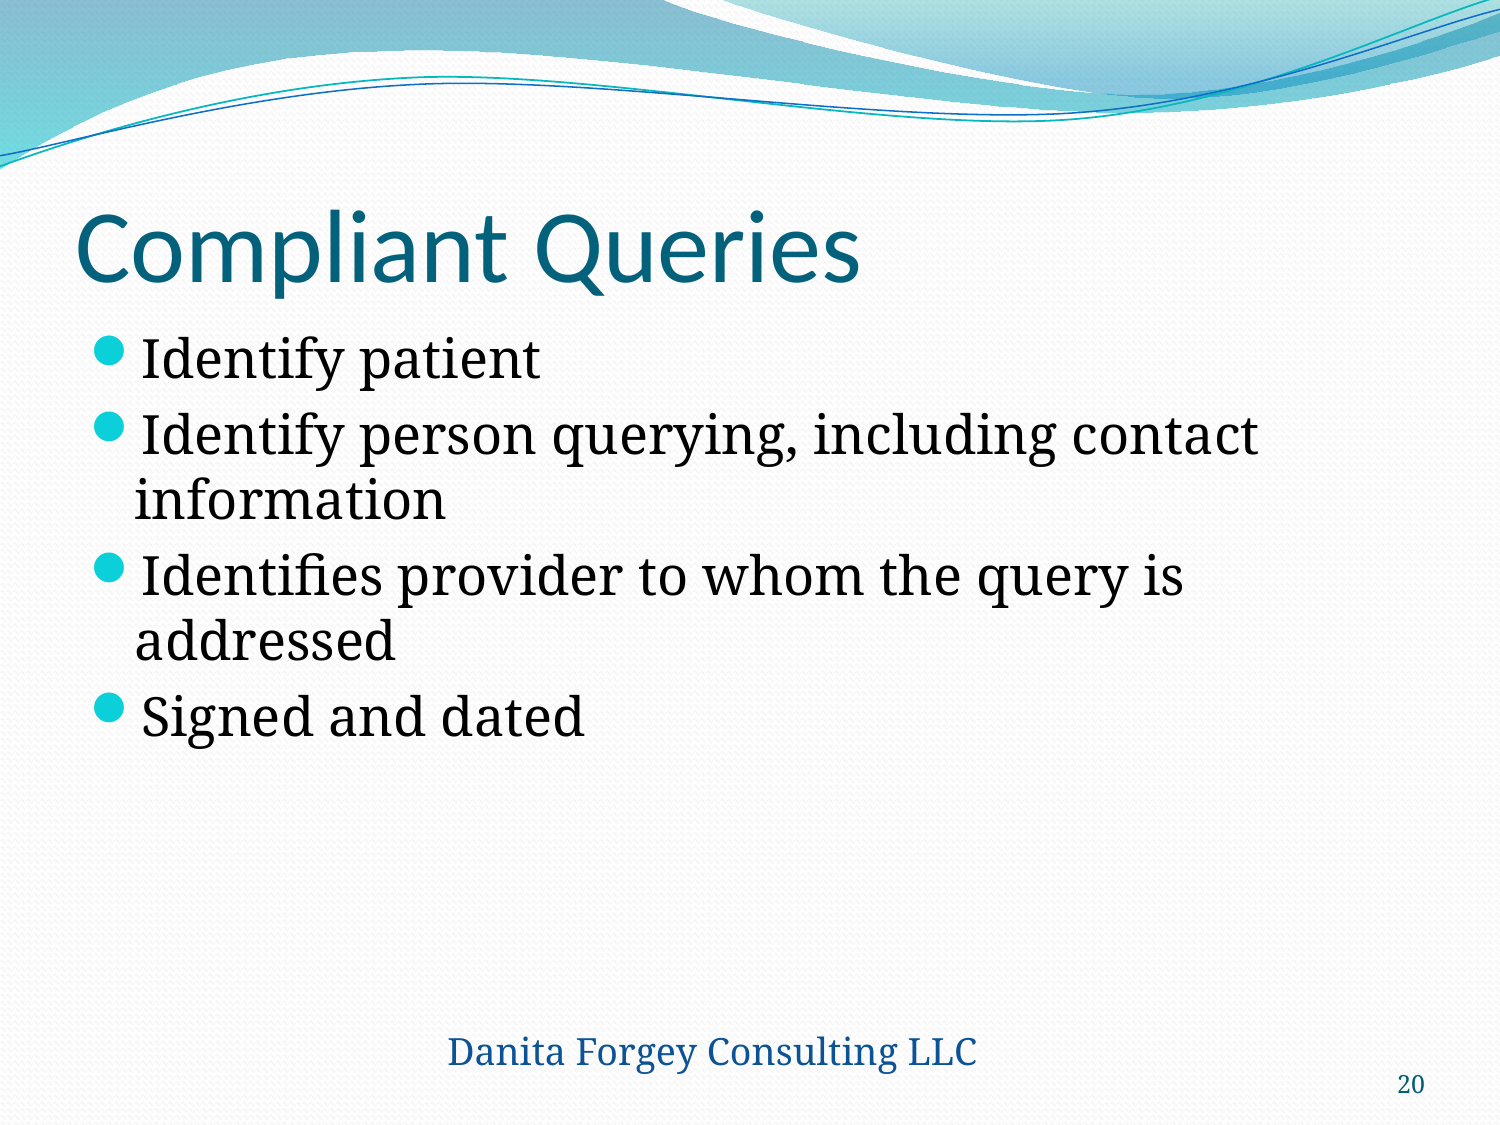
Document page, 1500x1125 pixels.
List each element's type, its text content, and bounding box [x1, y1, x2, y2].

footer Danita Forgey Consulting LLC [437, 1042, 988, 1103]
list Identify patient Identify person querying, including contact information Identifies provider to whom the query is addressed Signed and dated [75, 317, 1425, 1038]
slide_number 20 [1299, 1042, 1425, 1103]
title Compliant Queries [75, 115, 1425, 303]
